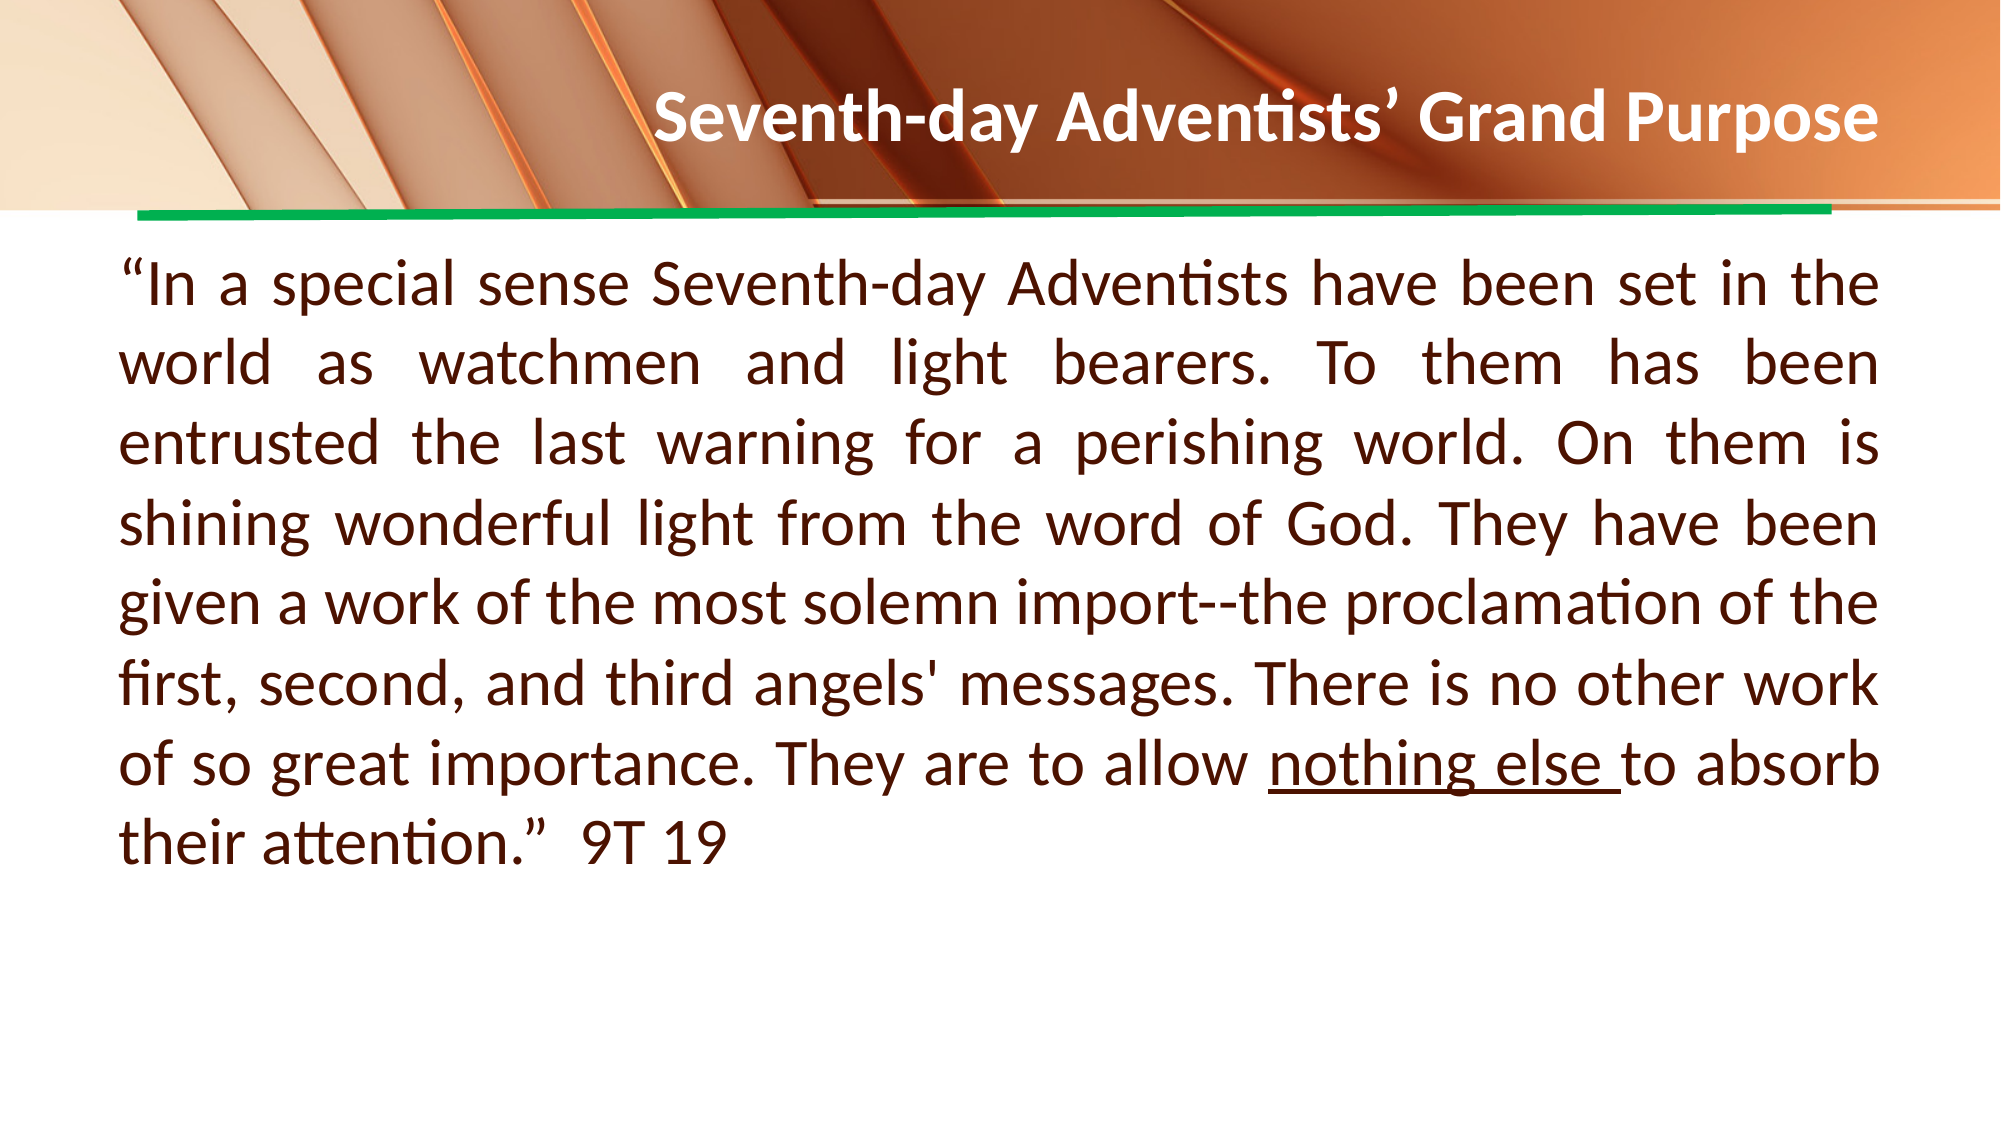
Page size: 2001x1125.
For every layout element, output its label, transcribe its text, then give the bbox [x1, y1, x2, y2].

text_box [137, 208, 1832, 216]
picture [0, 0, 2001, 1125]
title Seventh-day Adventists’ Grand Purpose [98, 28, 1902, 196]
list “In a special sense Seventh-day Adventists have been set in the world as watchmen and light bearers. To them has been entrusted the last warning for a perishing world. On them is shining wonderful light from the word of God. They have been given a work of the most solemn import--the proclamation of the first, second, and third angels' messages. There is no other work of so great importance. They are to allow nothing else to absorb their attention.” 9T 19 [98, 228, 1902, 1064]
